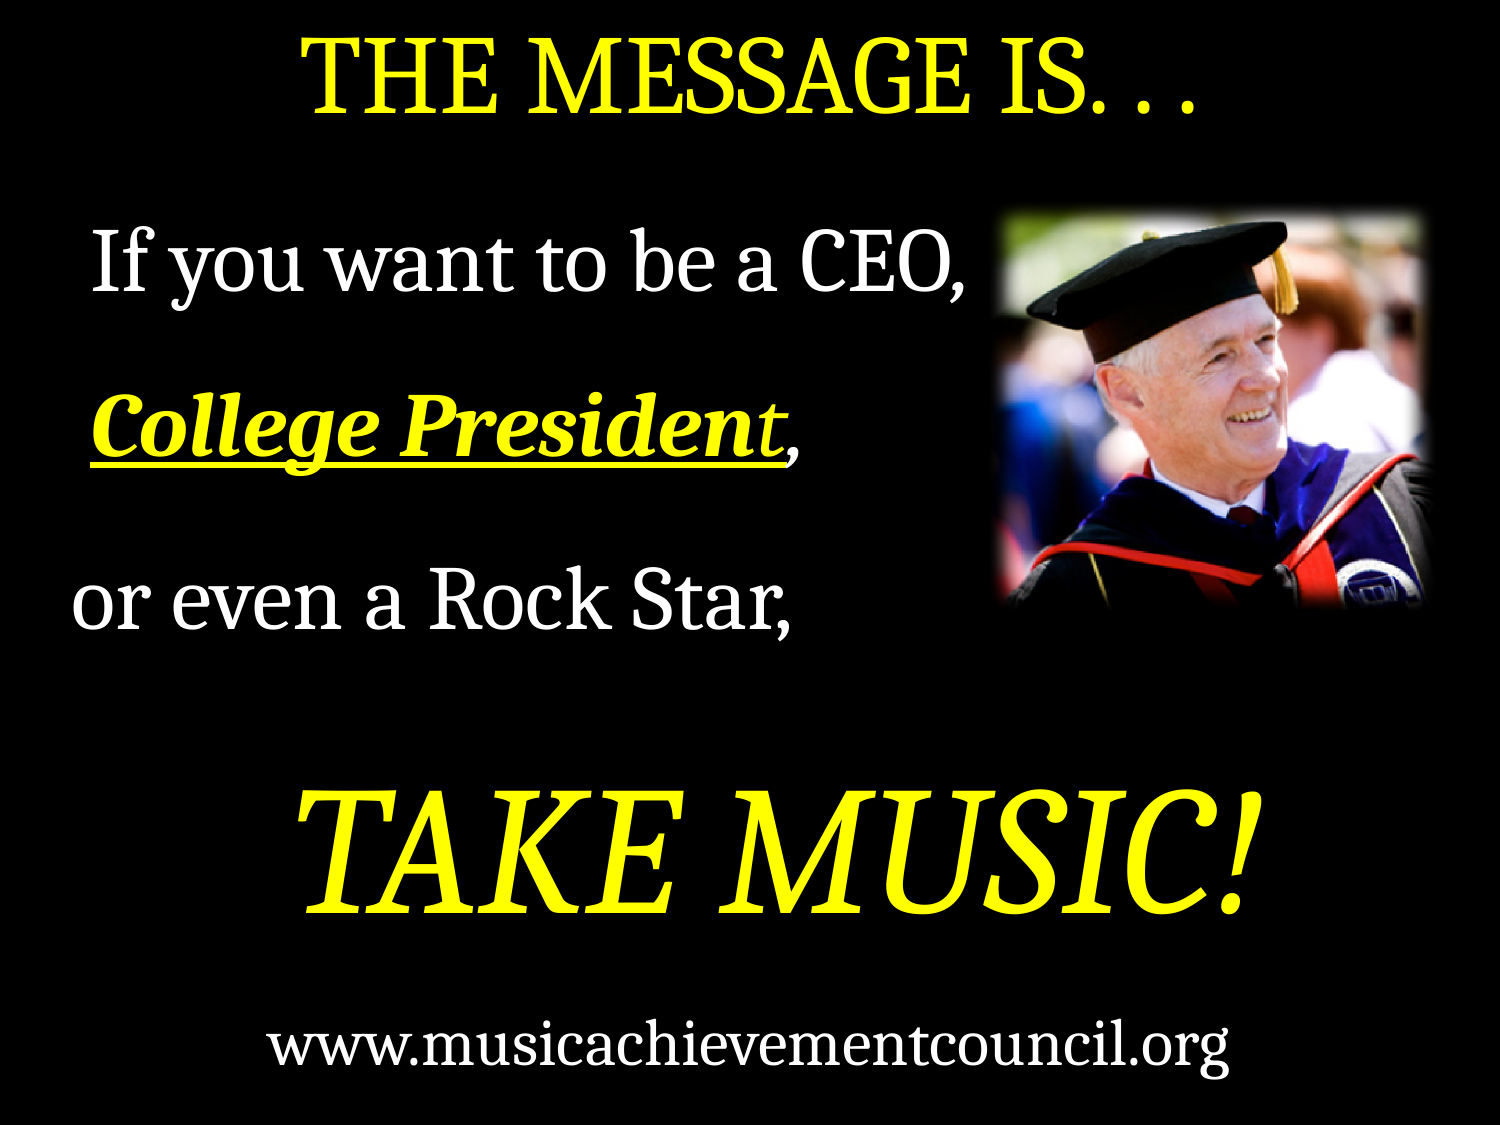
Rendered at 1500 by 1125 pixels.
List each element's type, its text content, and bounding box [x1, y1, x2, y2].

text_box or even a Rock Star, [0, 474, 975, 813]
text_box www.musicachievementcouncil.org [0, 991, 1500, 1087]
list If you want to be a CEO, College President, [0, 137, 1138, 475]
text_box TAKE MUSIC! [0, 612, 1500, 888]
picture [986, 199, 1438, 614]
title THE MESSAGE IS. . . [0, 0, 1500, 163]
